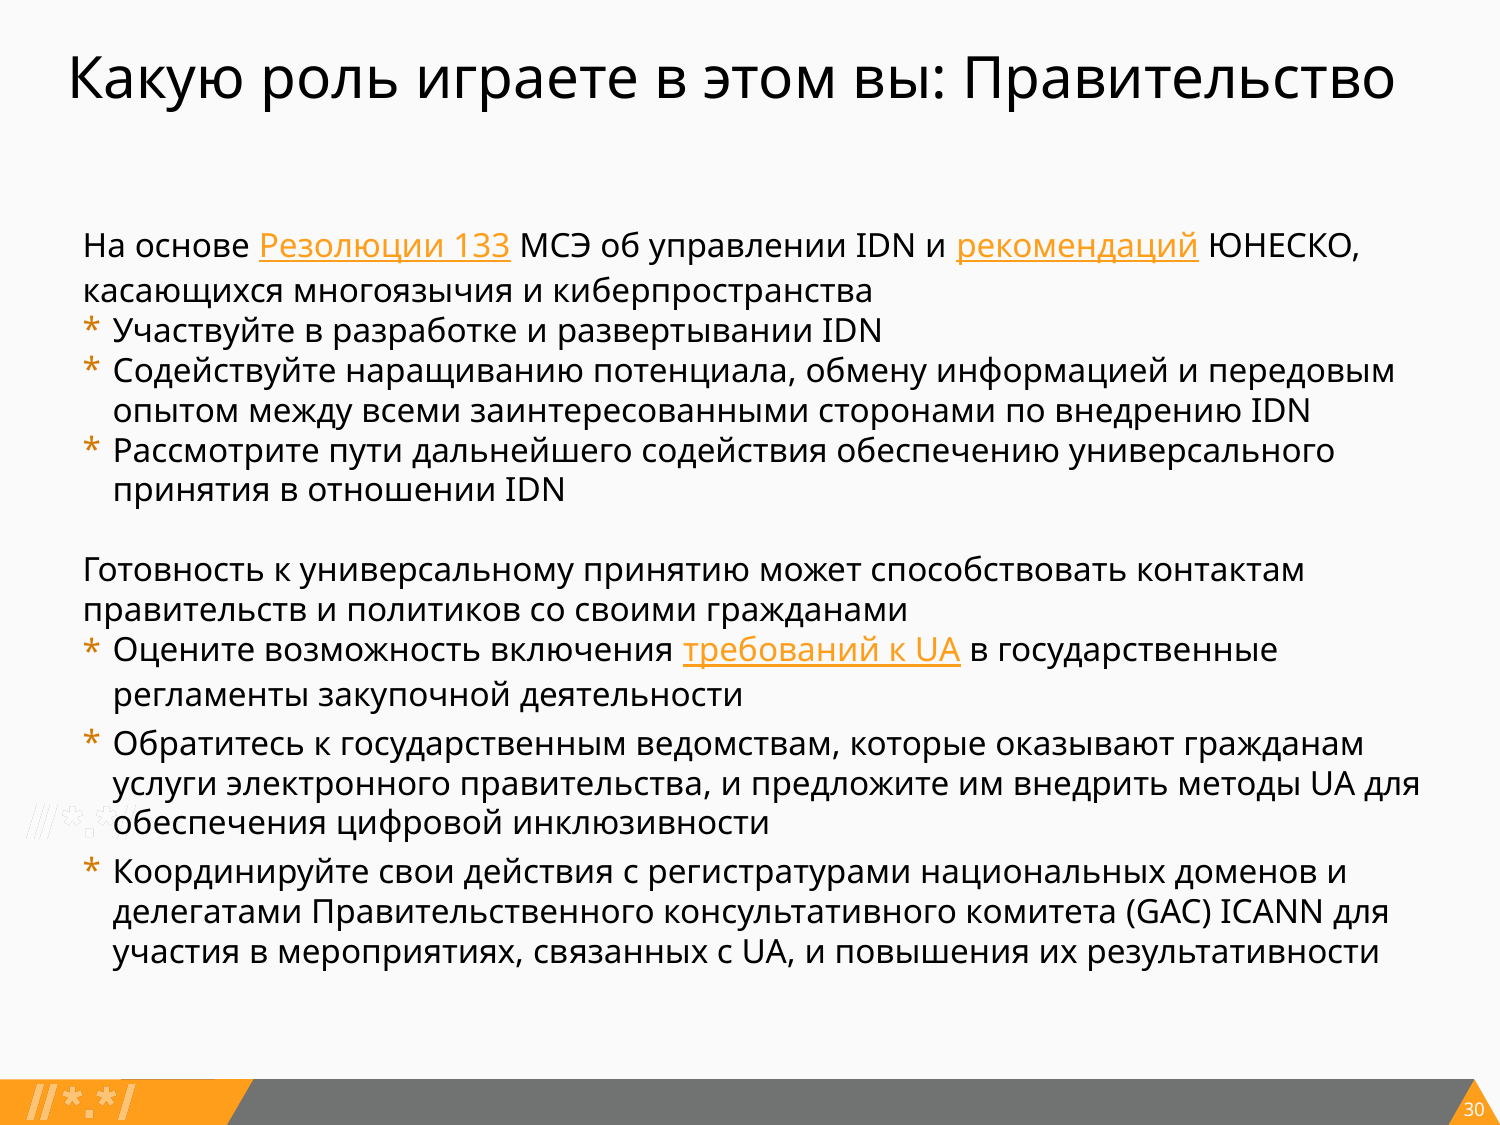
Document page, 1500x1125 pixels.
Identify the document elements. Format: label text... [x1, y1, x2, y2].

list На основе Резолюции 133 МСЭ об управлении IDN и рекомендаций ЮНЕСКО, касающихся многоязычия и киберпространства Участвуйте в разработке и развертывании IDN Содействуйте наращиванию потенциала, обмену информацией и передовым опытом между всеми заинтересованными сторонами по внедрению IDN Рассмотрите пути дальнейшего содействия обеспечению универсального принятия в отношении IDN Готовность к универсальному принятию может способствовать контактам правительств и политиков со своими гражданами Оцените возможность включения требований к UA в государственные регламенты закупочной деятельности Обратитесь к государственным ведомствам, которые оказывают гражданам услуги электронного правительства, и предложите им внедрить методы UA для обеспечения цифровой инклюзивности Координируйте свои действия с регистратурами национальных доменов и делегатами Правительственного консультативного комитета (GAC) ICANN для участия в мероприятиях, связанных с UA, и повышения их результативности [52, 216, 1439, 1056]
title Какую роль играете в этом вы: Правительство [52, 32, 1439, 157]
